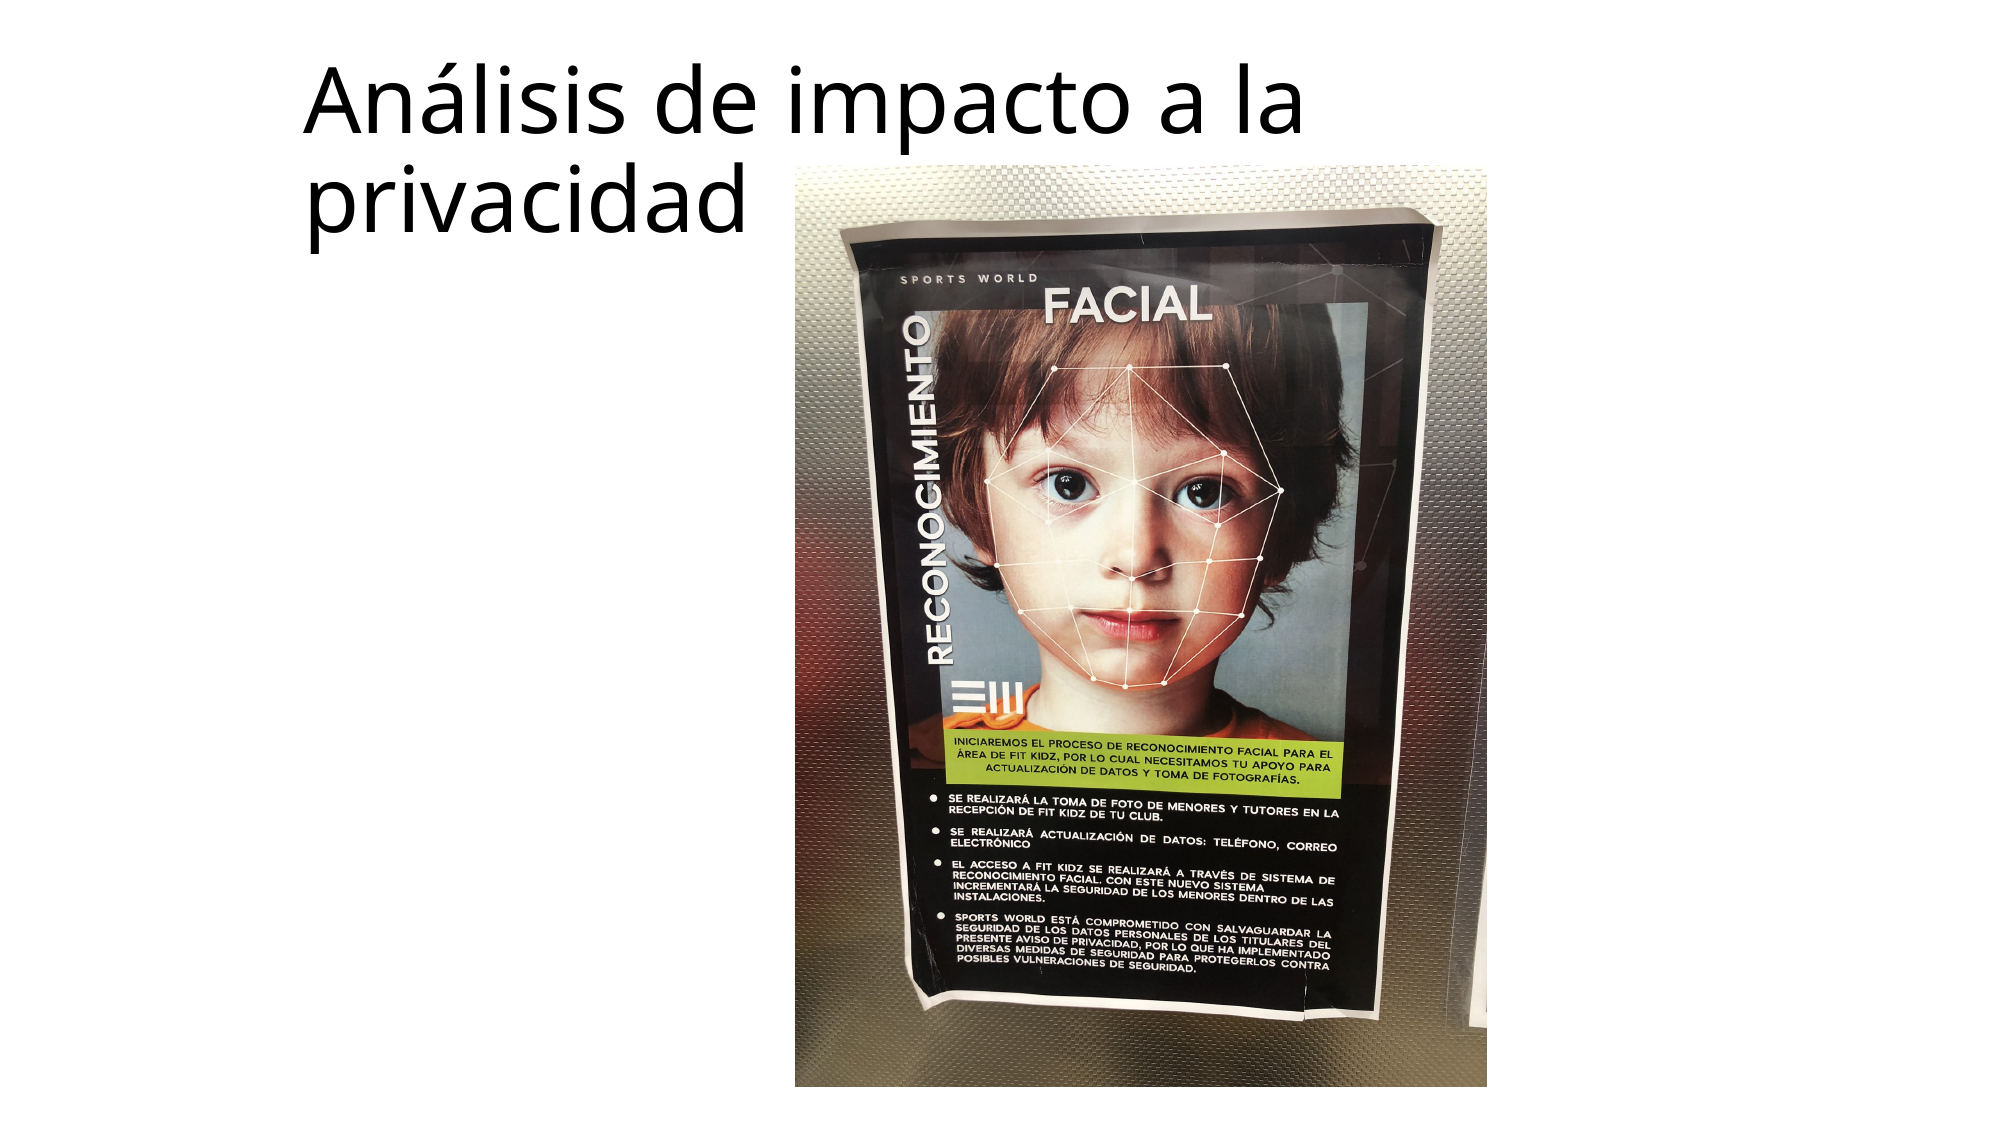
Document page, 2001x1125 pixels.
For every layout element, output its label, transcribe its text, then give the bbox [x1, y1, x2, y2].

picture [795, 165, 1487, 1087]
title Análisis de impacto a la privacidad [288, 38, 1446, 269]
